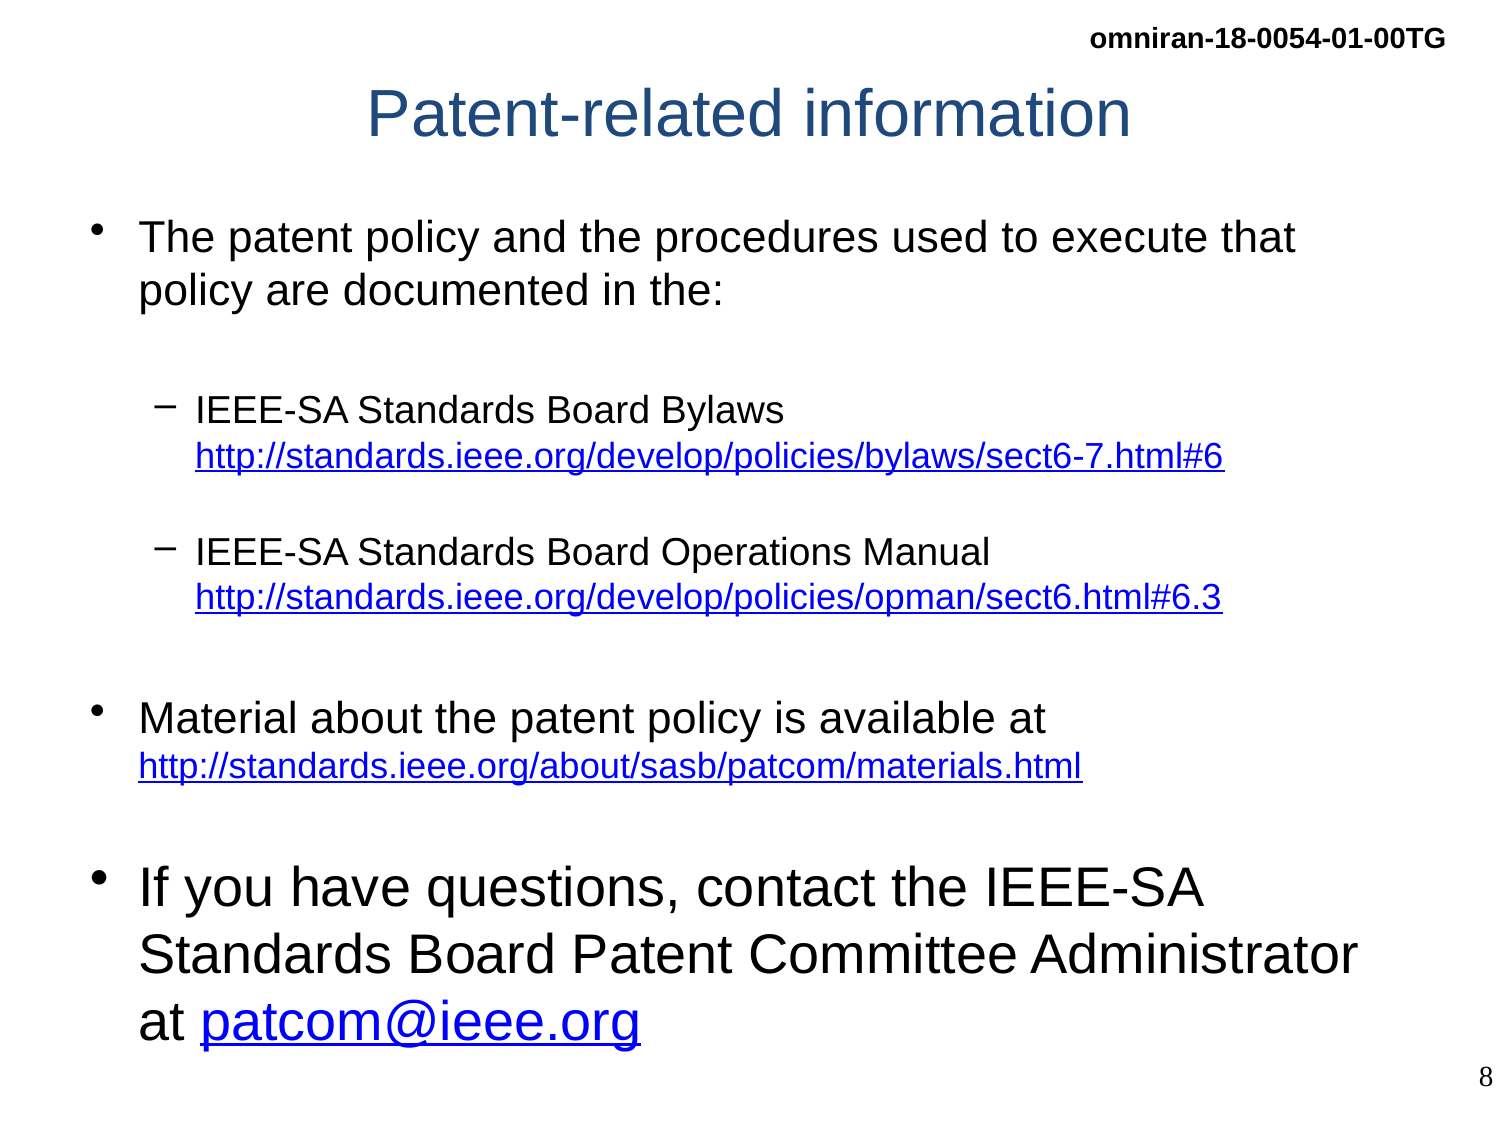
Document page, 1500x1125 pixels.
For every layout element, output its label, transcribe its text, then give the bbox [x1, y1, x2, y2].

list The patent policy and the procedures used to execute that policy are documented in the: IEEE-SA Standards Board Bylaws http://standards.ieee.org/develop/policies/bylaws/sect6-7.html#6 IEEE-SA Standards Board Operations Manual http://standards.ieee.org/develop/policies/opman/sect6.html#6.3 Material about the patent policy is available at http://standards.ieee.org/about/sasb/patcom/materials.html If you have questions, contact the IEEE-SA Standards Board Patent Committee Administrator at patcom@ieee.org [75, 200, 1425, 1063]
title Patent-related information [75, 45, 1425, 175]
text_box [87, 37, 1438, 163]
